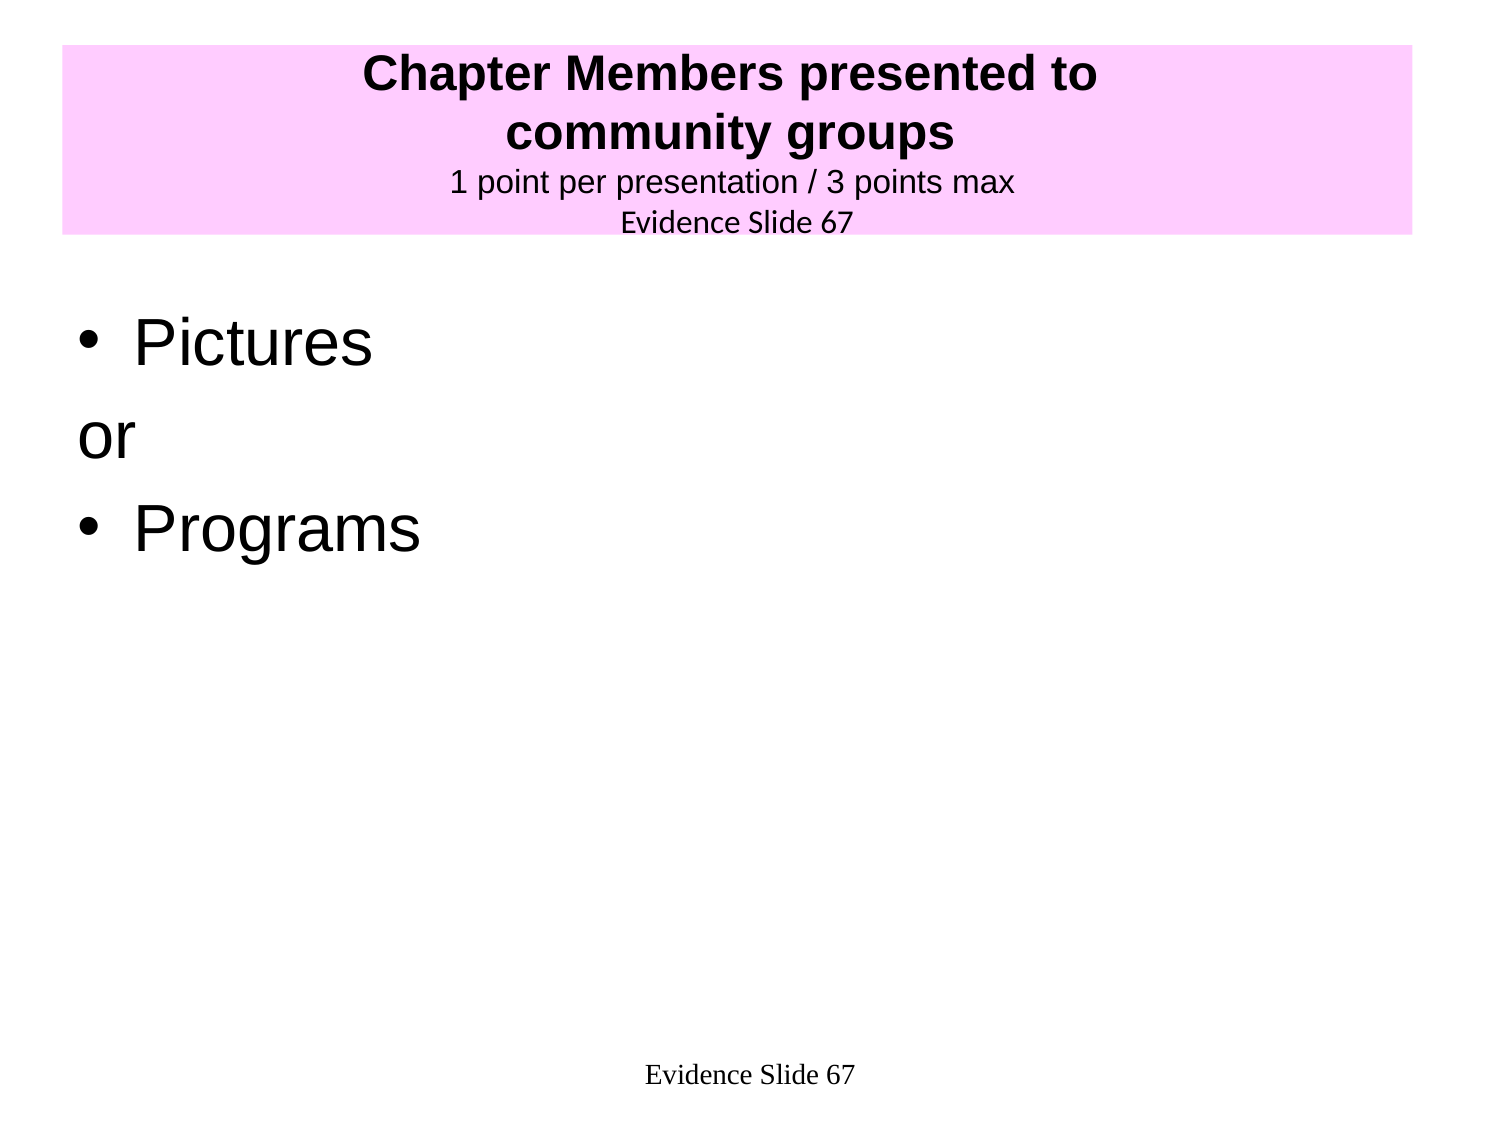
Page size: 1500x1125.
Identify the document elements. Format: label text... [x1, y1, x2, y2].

title Chapter Members presented to community groups 1 point per presentation / 3 points max Evidence Slide 67 [62, 45, 1413, 235]
footer Evidence Slide 67 [512, 1042, 988, 1103]
list Pictures or Programs [62, 290, 1413, 987]
